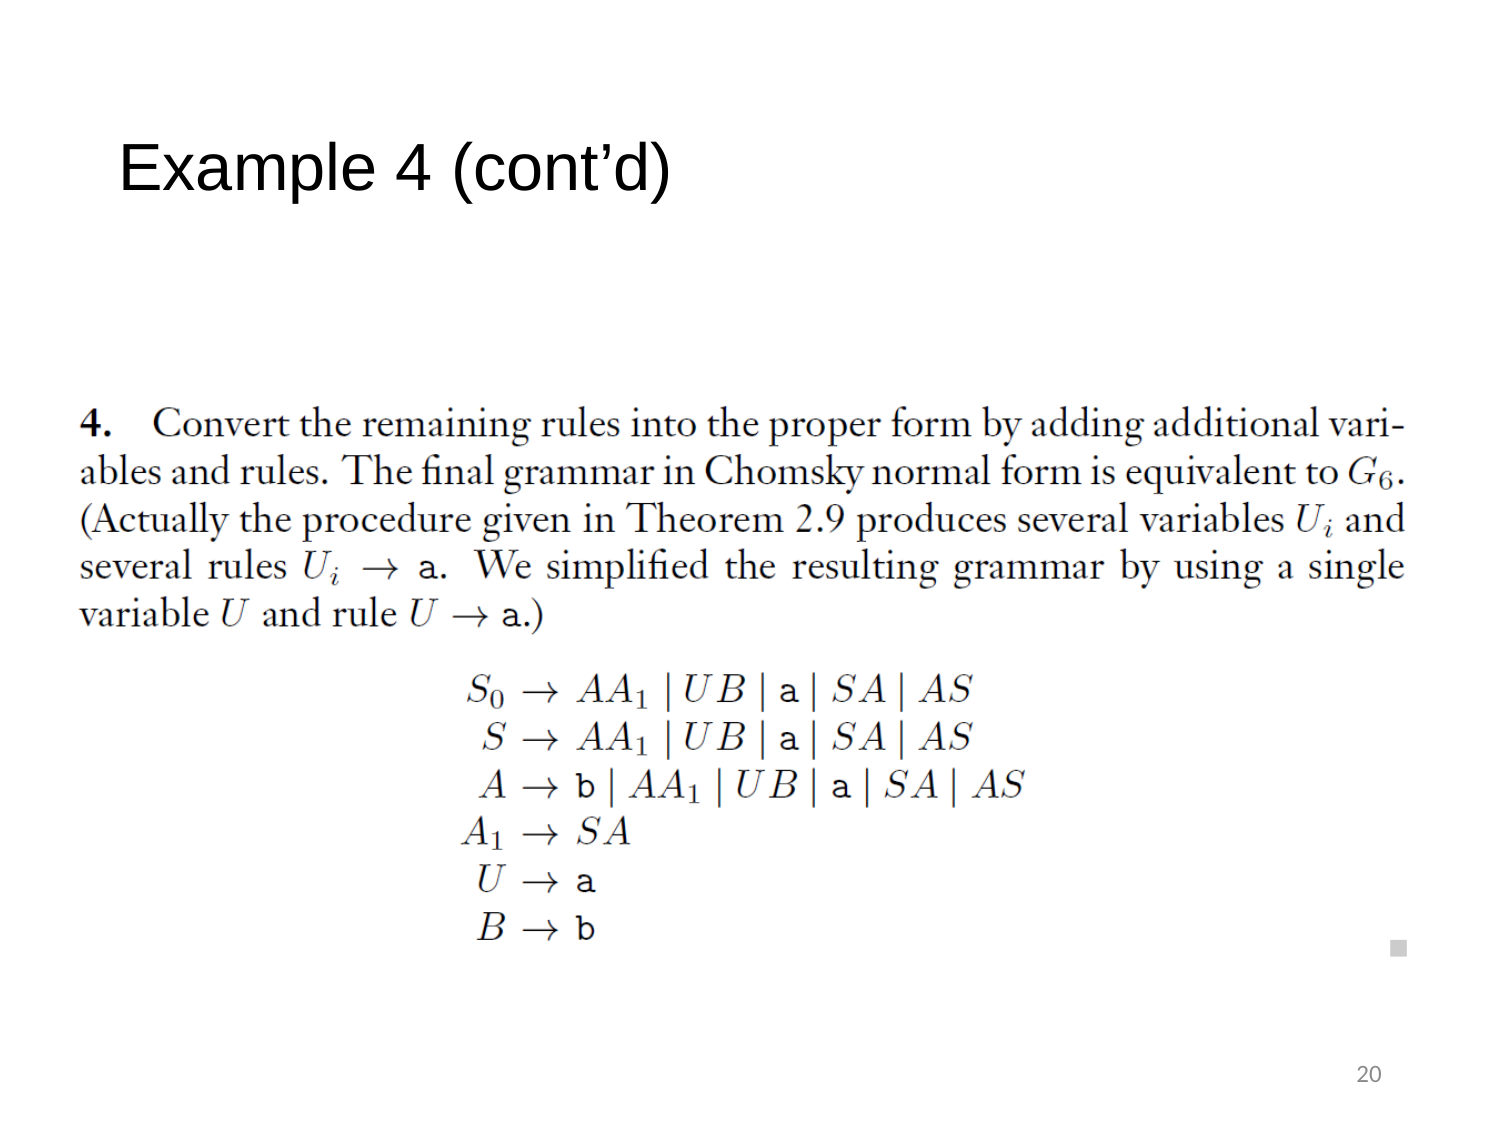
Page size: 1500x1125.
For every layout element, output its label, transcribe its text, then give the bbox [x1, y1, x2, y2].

title Example 4 (cont’d) [103, 59, 1397, 278]
picture [43, 393, 1457, 979]
slide_number 20 [1059, 1042, 1397, 1103]
